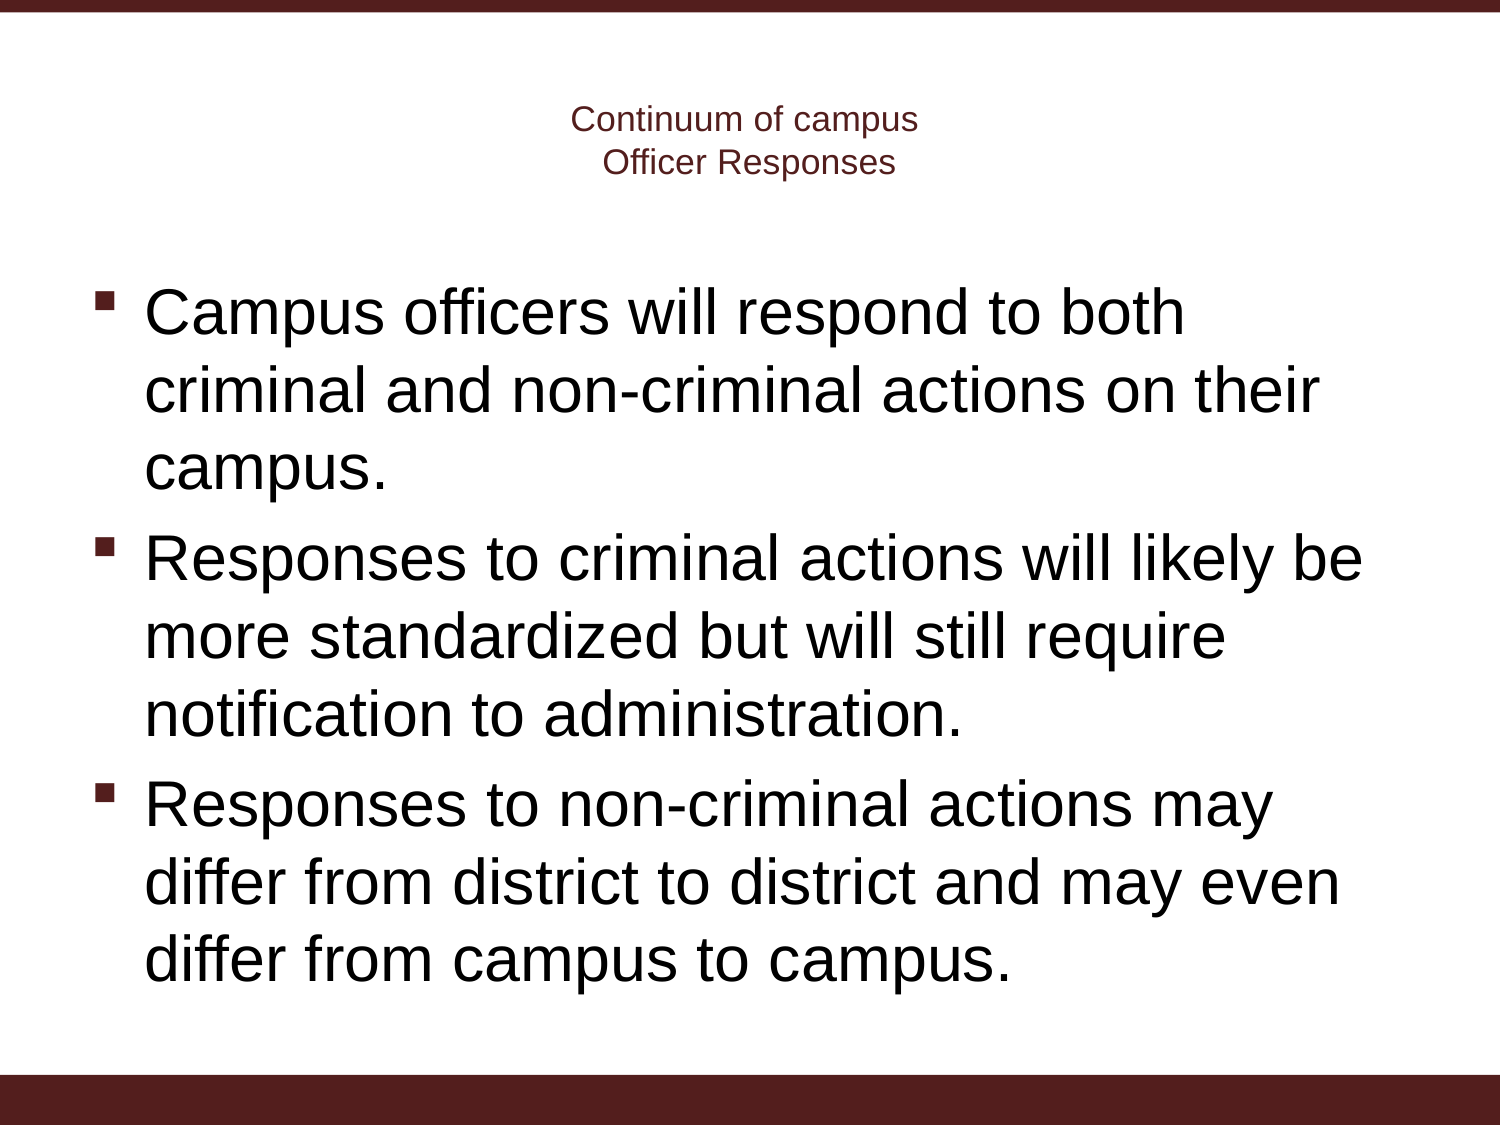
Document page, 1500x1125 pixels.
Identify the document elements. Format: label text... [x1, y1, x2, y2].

title Continuum of campus Officer Responses [75, 45, 1425, 233]
list Campus officers will respond to both criminal and non-criminal actions on their campus. Responses to criminal actions will likely be more standardized but will still require notification to administration. Responses to non-criminal actions may differ from district to district and may even differ from campus to campus. [75, 262, 1425, 1005]
